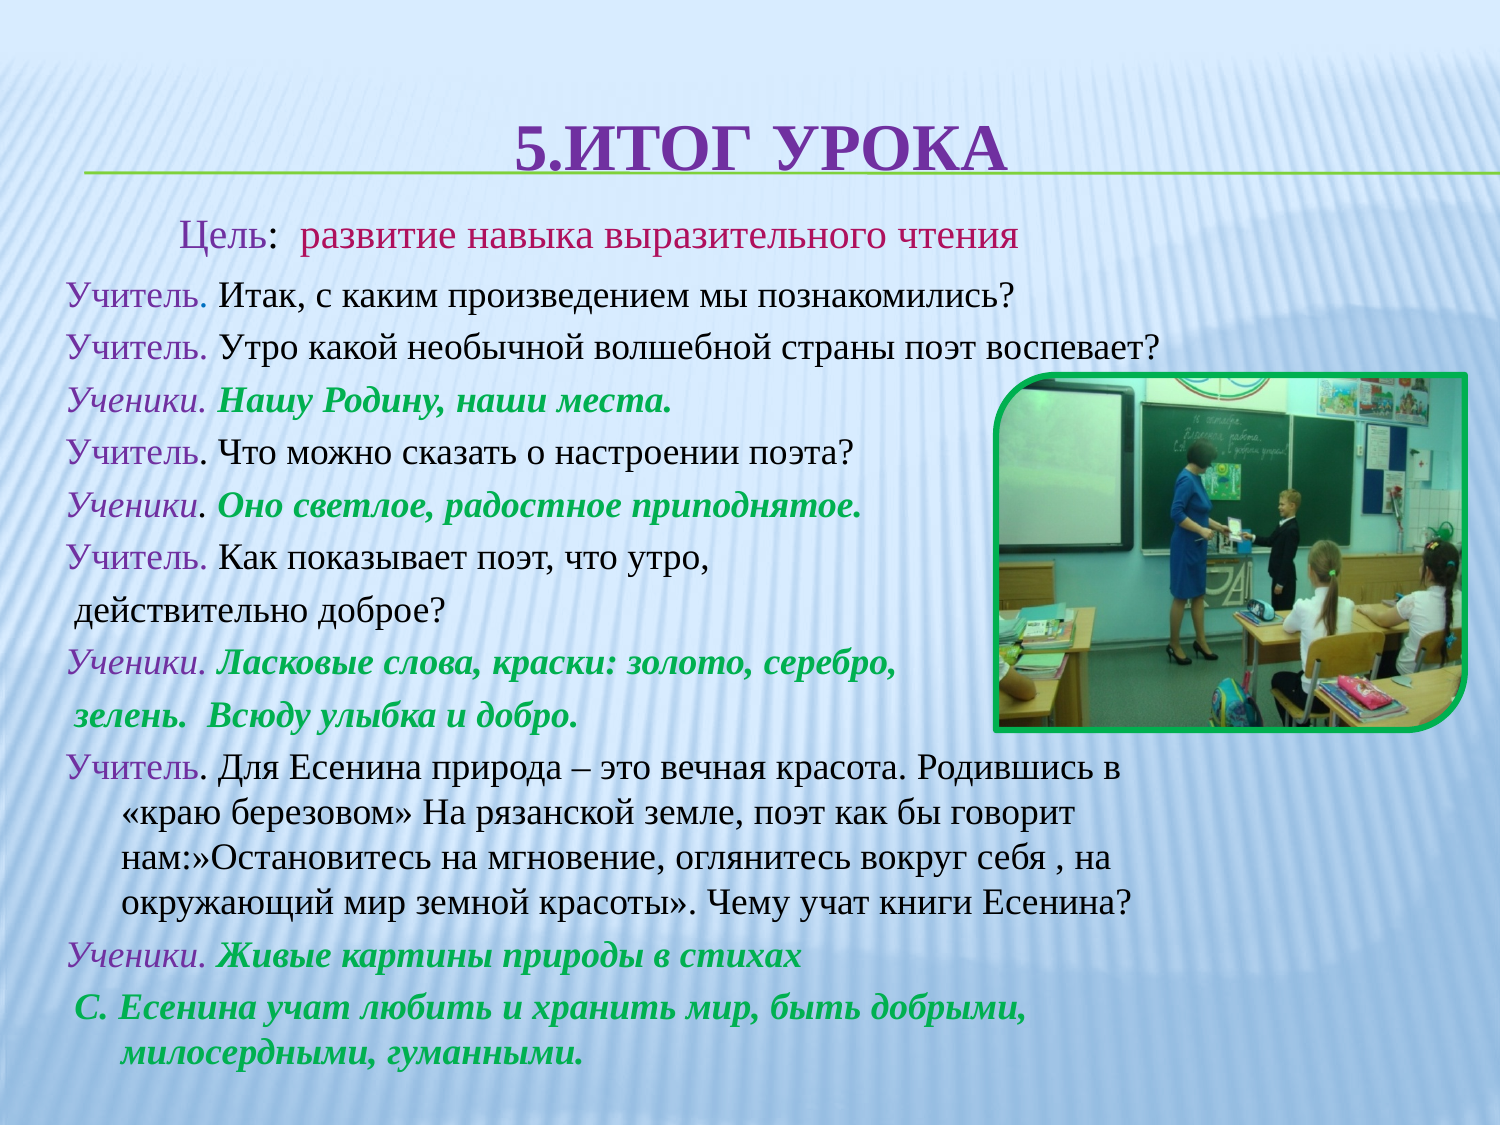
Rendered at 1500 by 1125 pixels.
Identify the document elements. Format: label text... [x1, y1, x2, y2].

list Учитель. Итак, с каким произведением мы познакомились? Учитель. Утро какой необычной волшебной страны поэт воспевает? Ученики. Нашу Родину, наши места. Учитель. Что можно сказать о настроении поэта? Ученики. Оно светлое, радостное приподнятое. Учитель. Как показывает поэт, что утро, действительно доброе? Ученики. Ласковые слова, краски: золото, серебро, зелень. Всюду улыбка и добро. Учитель. Для Есенина природа – это вечная красота. Родившись в «краю березовом» На рязанской земле, поэт как бы говорит нам:»Остановитесь на мгновение, оглянитесь вокруг себя , на окружающий мир земной красоты». Чему учат книги Есенина? Ученики. Живые картины природы в стихах С. Есенина учат любить и хранить мир, быть добрыми, милосердными, гуманными. [50, 262, 1207, 1125]
picture [995, 374, 1466, 731]
title 5.Итог урока [49, 75, 1475, 213]
text_box Цель: развитие навыка выразительного чтения [163, 199, 1395, 264]
